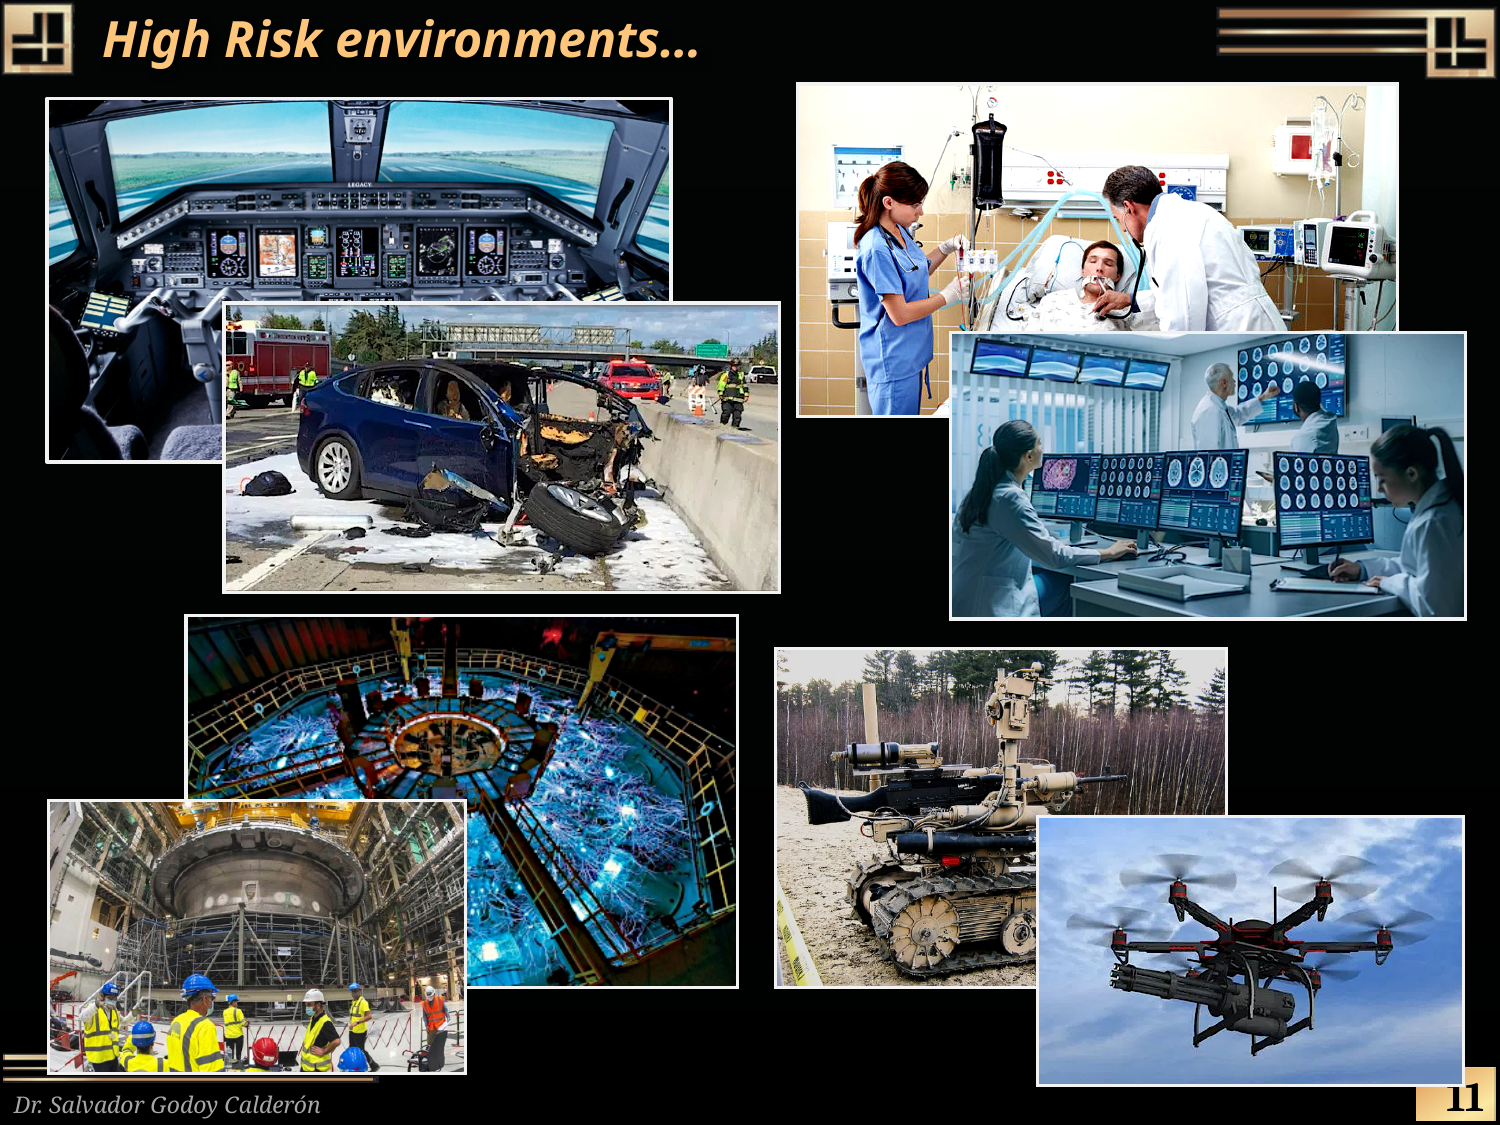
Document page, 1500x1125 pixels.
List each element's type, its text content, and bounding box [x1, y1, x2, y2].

picture [3, 1051, 388, 1085]
title High Risk environments… [87, 0, 938, 75]
picture [776, 649, 1462, 1084]
picture [48, 99, 779, 591]
picture [528, 949, 533, 961]
slide_number 11 [1405, 1065, 1500, 1125]
picture [519, 978, 535, 987]
picture [0, 0, 79, 79]
picture [534, 937, 546, 948]
picture [1212, 4, 1500, 83]
picture [49, 616, 737, 1072]
picture [798, 85, 1465, 618]
